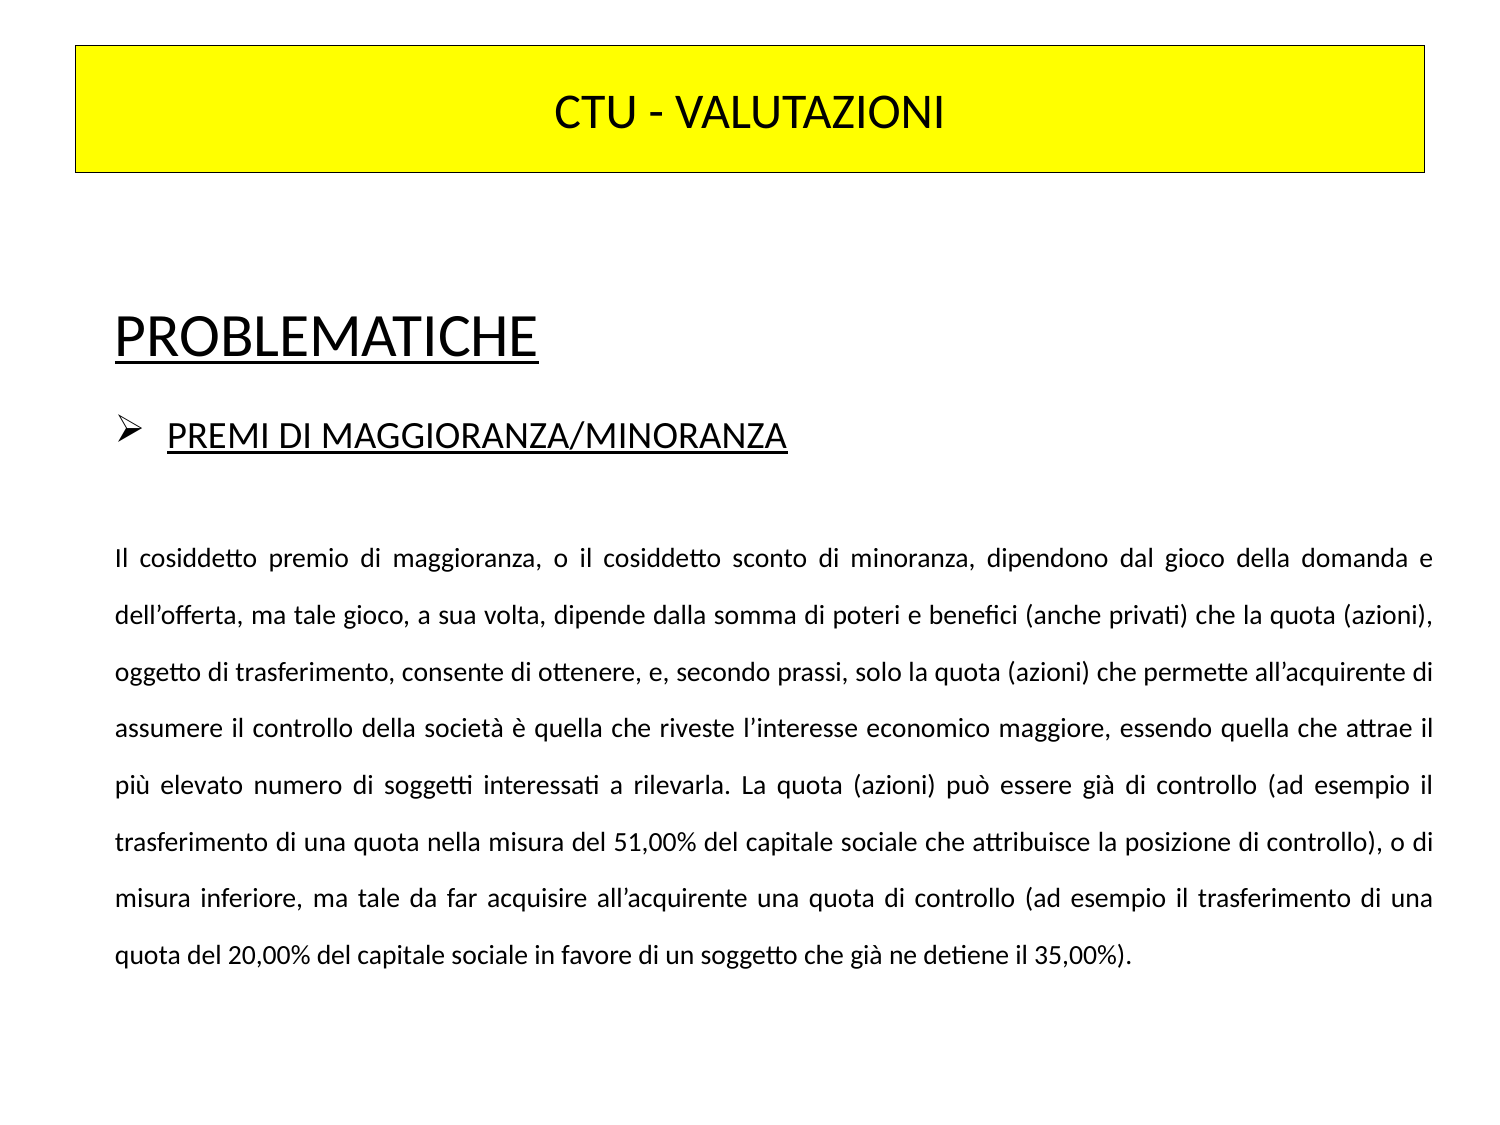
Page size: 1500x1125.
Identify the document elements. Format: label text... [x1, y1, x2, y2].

text_box PROBLEMATICHE PREMI DI MAGGIORANZA/MINORANZA Il cosiddetto premio di maggioranza, o il cosiddetto sconto di minoranza, dipendono dal gioco della domanda e dell’offerta, ma tale gioco, a sua volta, dipende dalla somma di poteri e benefici (anche privati) che la quota (azioni), oggetto di trasferimento, consente di ottenere, e, secondo prassi, solo la quota (azioni) che permette all’acquirente di assumere il controllo della società è quella che riveste l’interesse economico maggiore, essendo quella che attrae il più elevato numero di soggetti interessati a rilevarla. La quota (azioni) può essere già di controllo (ad esempio il trasferimento di una quota nella misura del 51,00% del capitale sociale che attribuisce la posizione di controllo), o di misura inferiore, ma tale da far acquisire all’acquirente una quota di controllo (ad esempio il trasferimento di una quota del 20,00% del capitale sociale in favore di un soggetto che già ne detiene il 35,00%). [99, 287, 1450, 1030]
title CTU - VALUTAZIONI [75, 45, 1425, 173]
